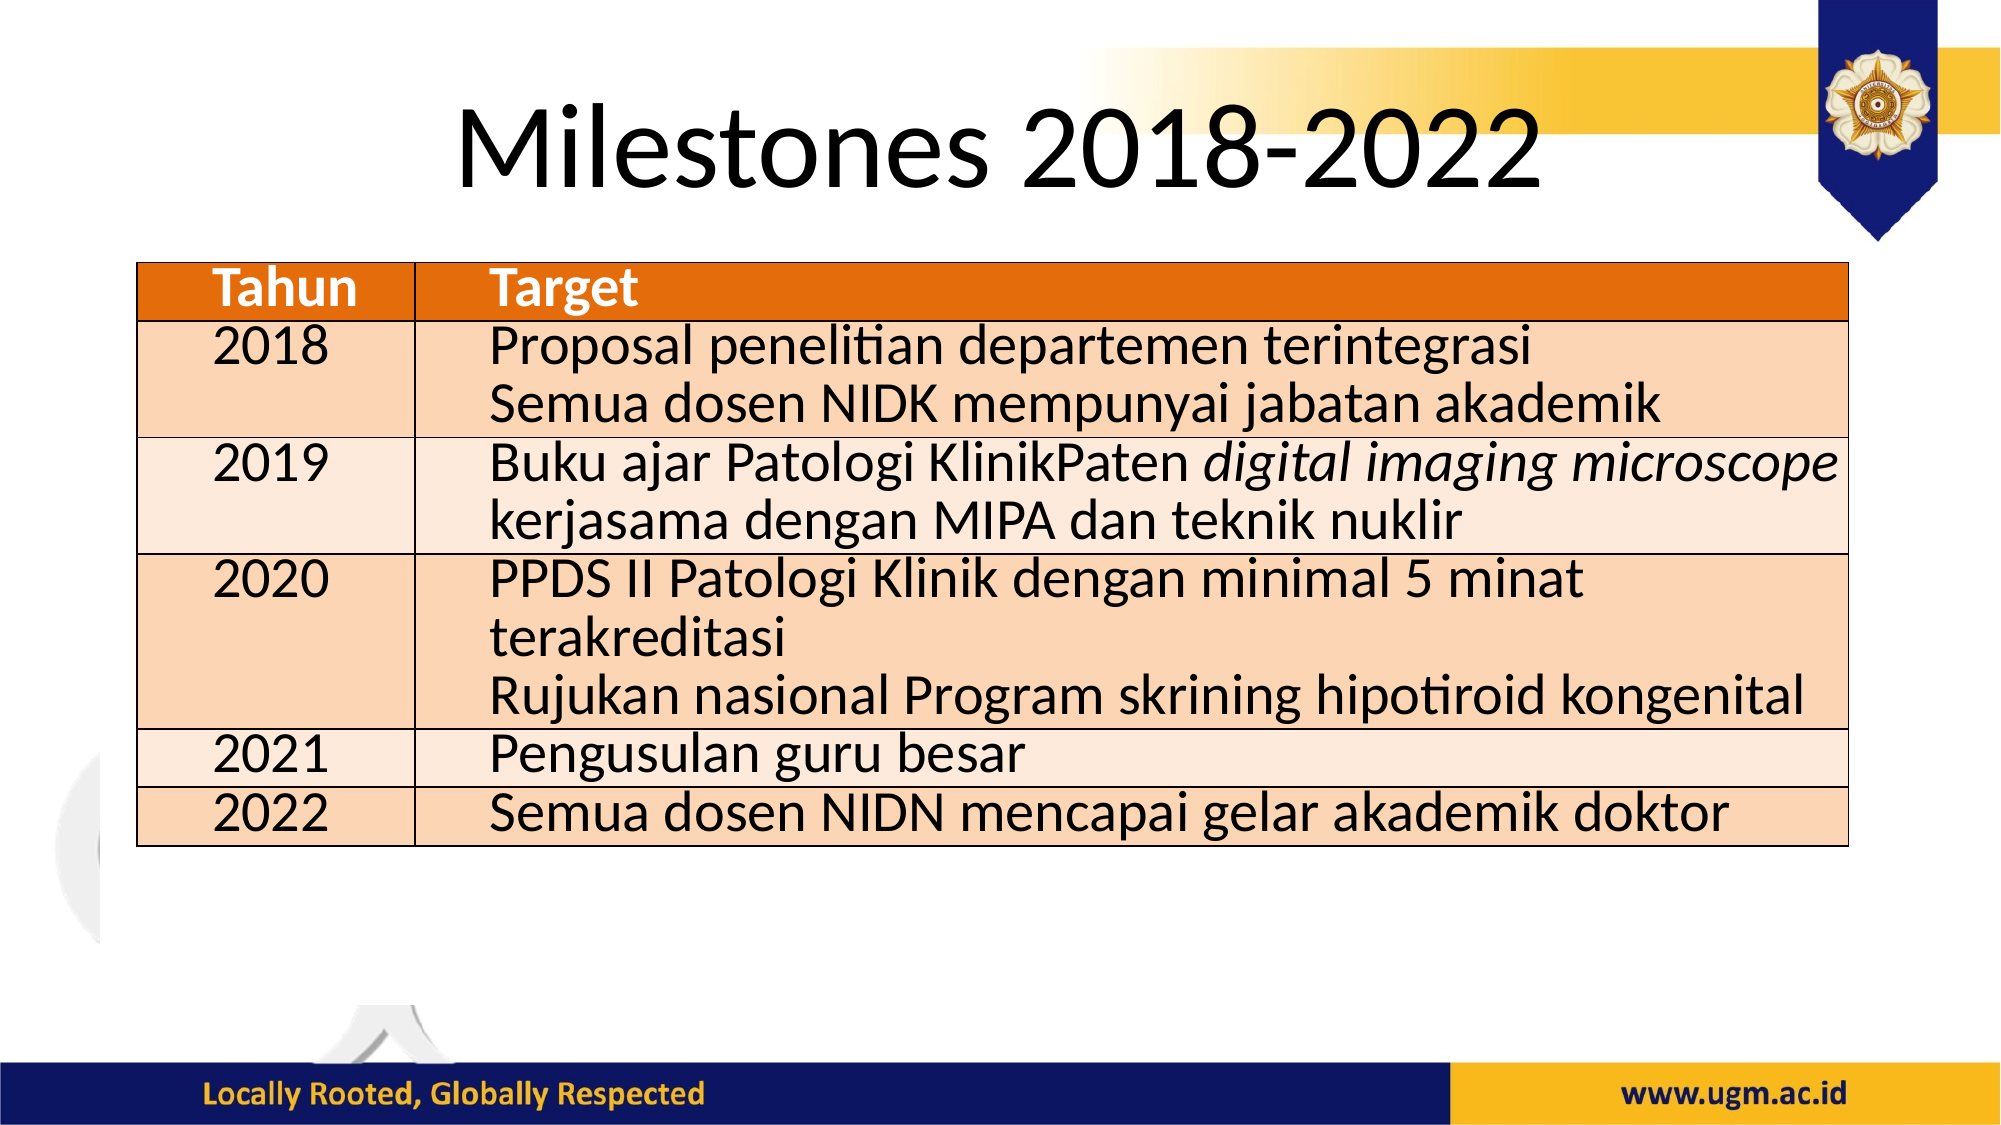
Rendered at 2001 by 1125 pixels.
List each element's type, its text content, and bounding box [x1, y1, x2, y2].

picture [0, 0, 2001, 1125]
table_cell 2019 [138, 438, 414, 553]
table_cell Proposal penelitian departemen terintegrasi Semua dosen NIDK mempunyai jabatan akademik [416, 322, 1848, 437]
table_cell 2022 [138, 788, 414, 845]
table_cell 2021 [138, 730, 414, 786]
list [99, 262, 984, 1006]
table_cell PPDS II Patologi Klinik dengan minimal 5 minat terakreditasi Rujukan nasional Program skrining hipotiroid kongenital [416, 555, 1848, 728]
table_cell Pengusulan guru besar [416, 730, 1848, 786]
table_cell 2020 [138, 555, 414, 728]
title Milestones 2018-2022 [99, 44, 1901, 233]
table_cell Buku ajar Patologi KlinikPaten digital imaging microscope kerjasama dengan MIPA dan teknik nuklir [416, 438, 1848, 553]
table_cell Semua dosen NIDN mencapai gelar akademik doktor [416, 788, 1848, 845]
table_header Tahun [138, 263, 414, 320]
table_header Target [416, 263, 1848, 320]
table_cell 2018 [138, 322, 414, 437]
